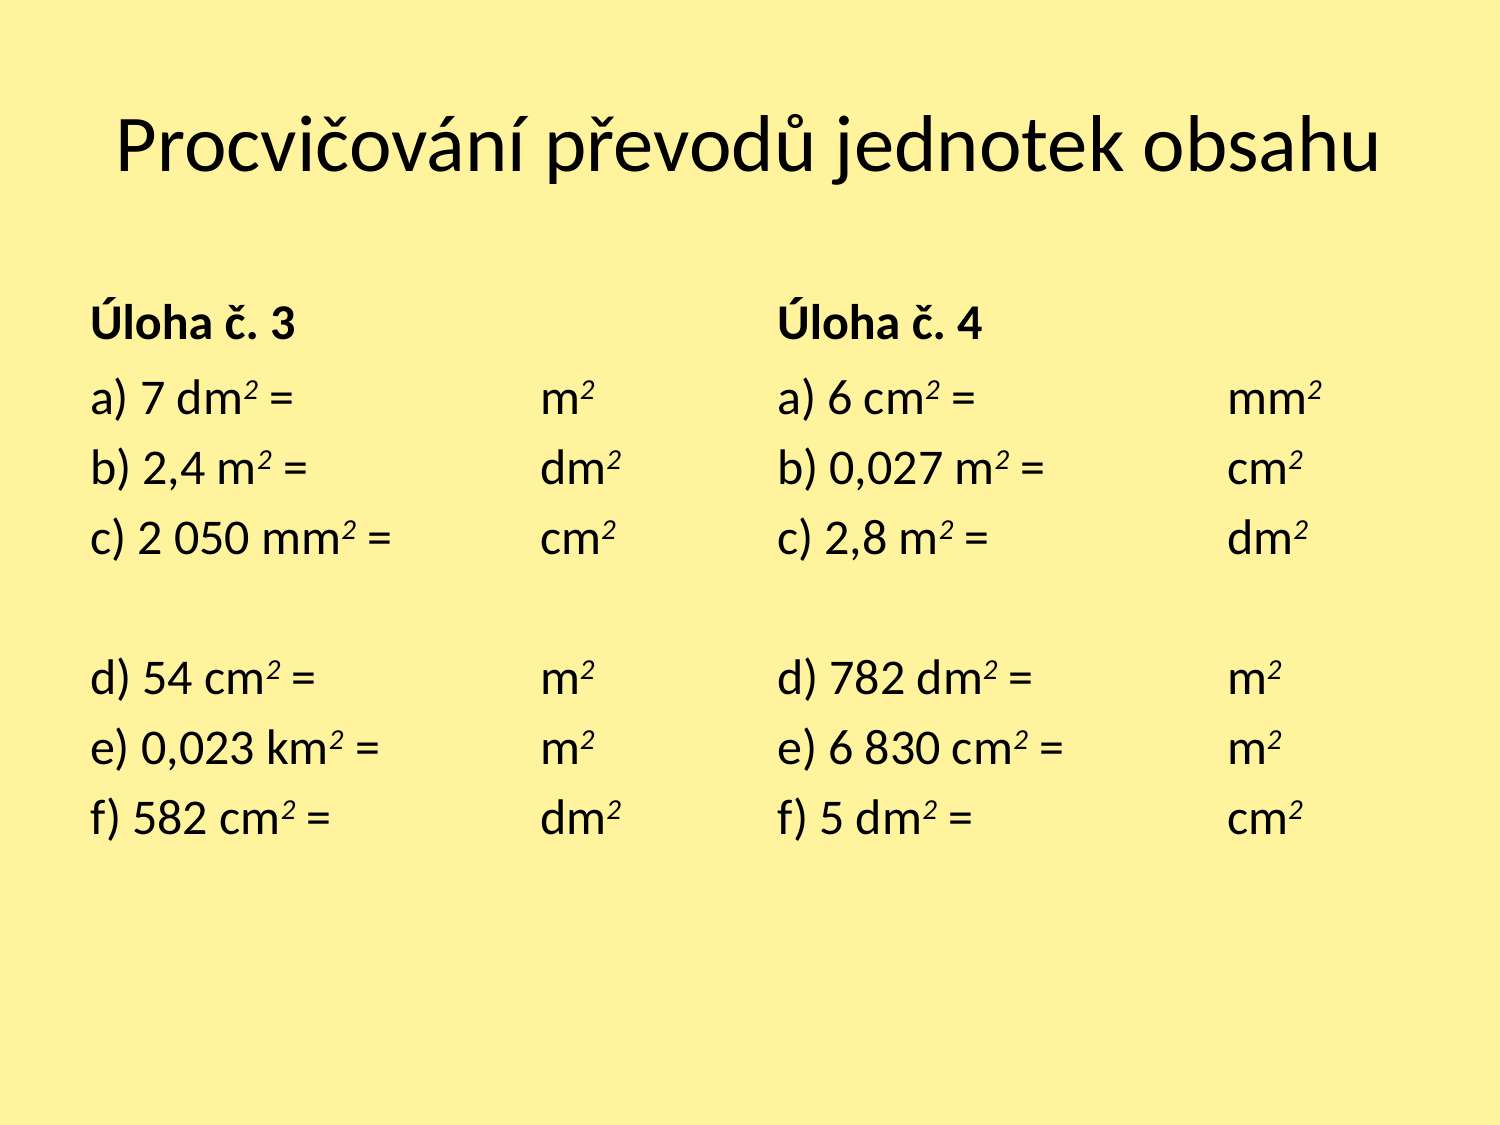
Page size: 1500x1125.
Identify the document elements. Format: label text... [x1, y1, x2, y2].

list a) 7 dm2 = m2 b) 2,4 m2 = dm2 c) 2 050 mm2 = cm2 d) 54 cm2 = m2 e) 0,023 km2 = m2 f) 582 cm2 = dm2 [75, 356, 738, 1005]
list Úloha č. 3 [75, 251, 738, 356]
title Procvičování převodů jednotek obsahu [75, 45, 1425, 233]
list Úloha č. 4 [761, 251, 1425, 356]
list a) 6 cm2 = mm2 b) 0,027 m2 = cm2 c) 2,8 m2 = dm2 d) 782 dm2 = m2 e) 6 830 cm2 = m2 f) 5 dm2 = cm2 [761, 356, 1425, 1005]
